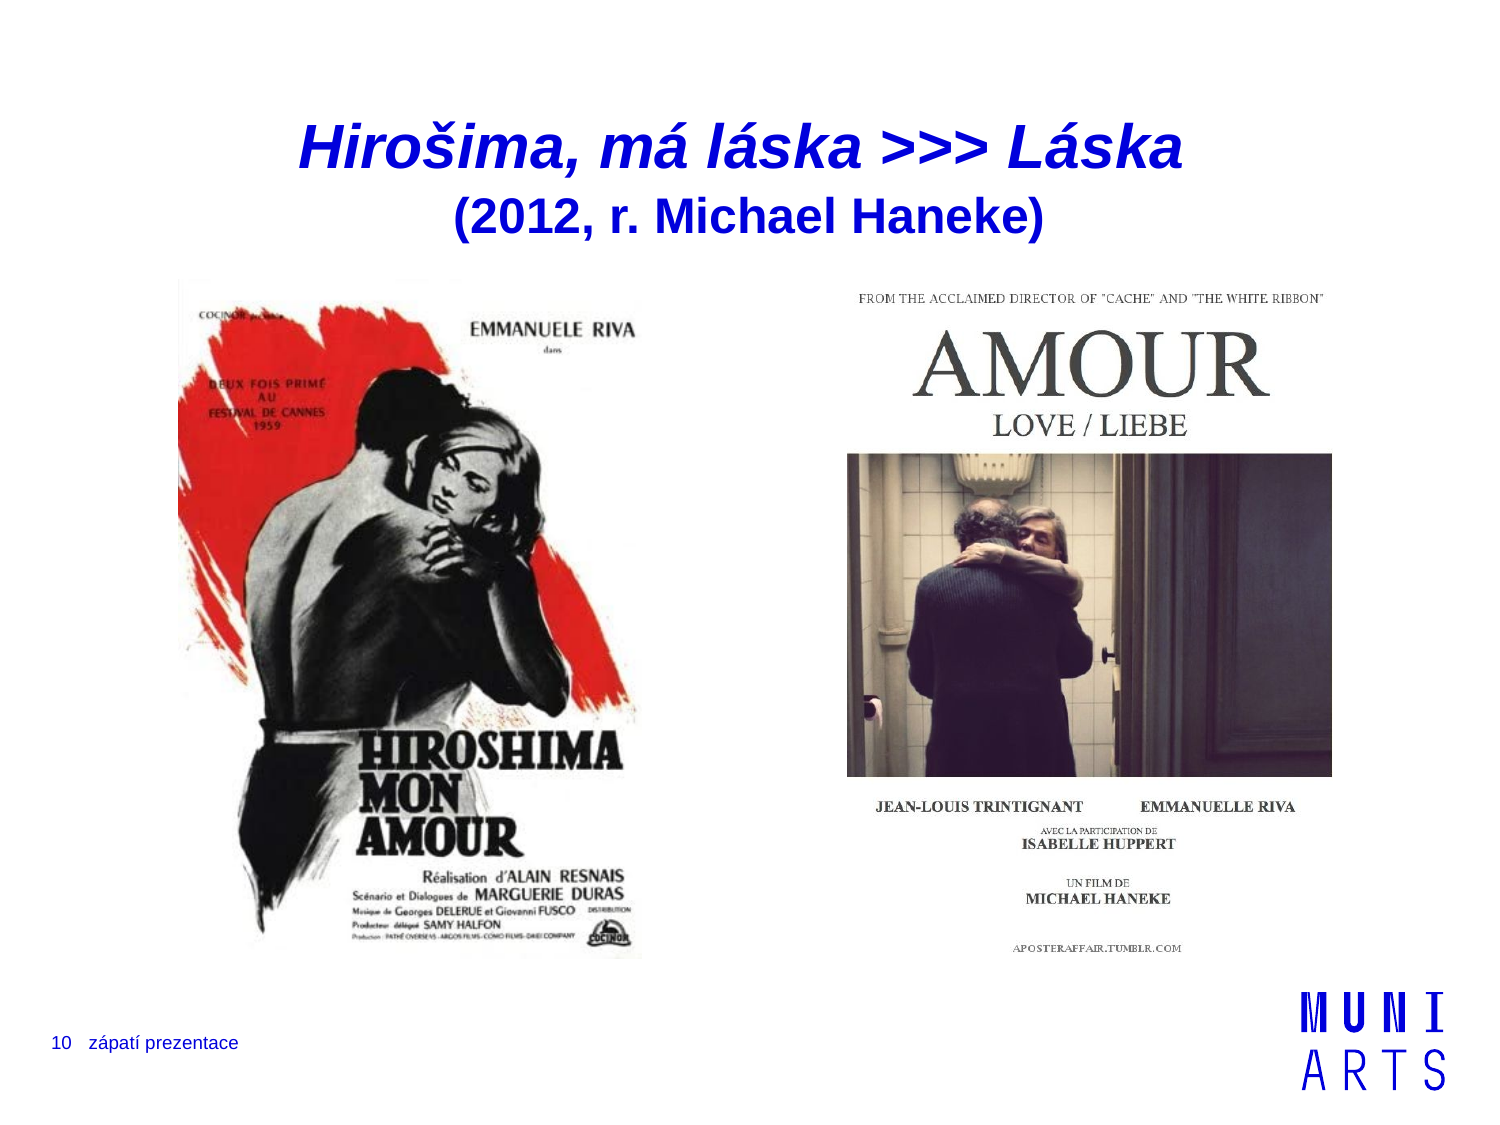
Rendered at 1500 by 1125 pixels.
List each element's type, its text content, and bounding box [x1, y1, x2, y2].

footer zápatí prezentace [88, 1021, 1063, 1063]
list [177, 278, 642, 959]
slide_number 10 [50, 1021, 82, 1063]
title Hirošima, má láska >>> Láska (2012, r. Michael Haneke) [88, 118, 1412, 193]
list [847, 278, 1334, 959]
